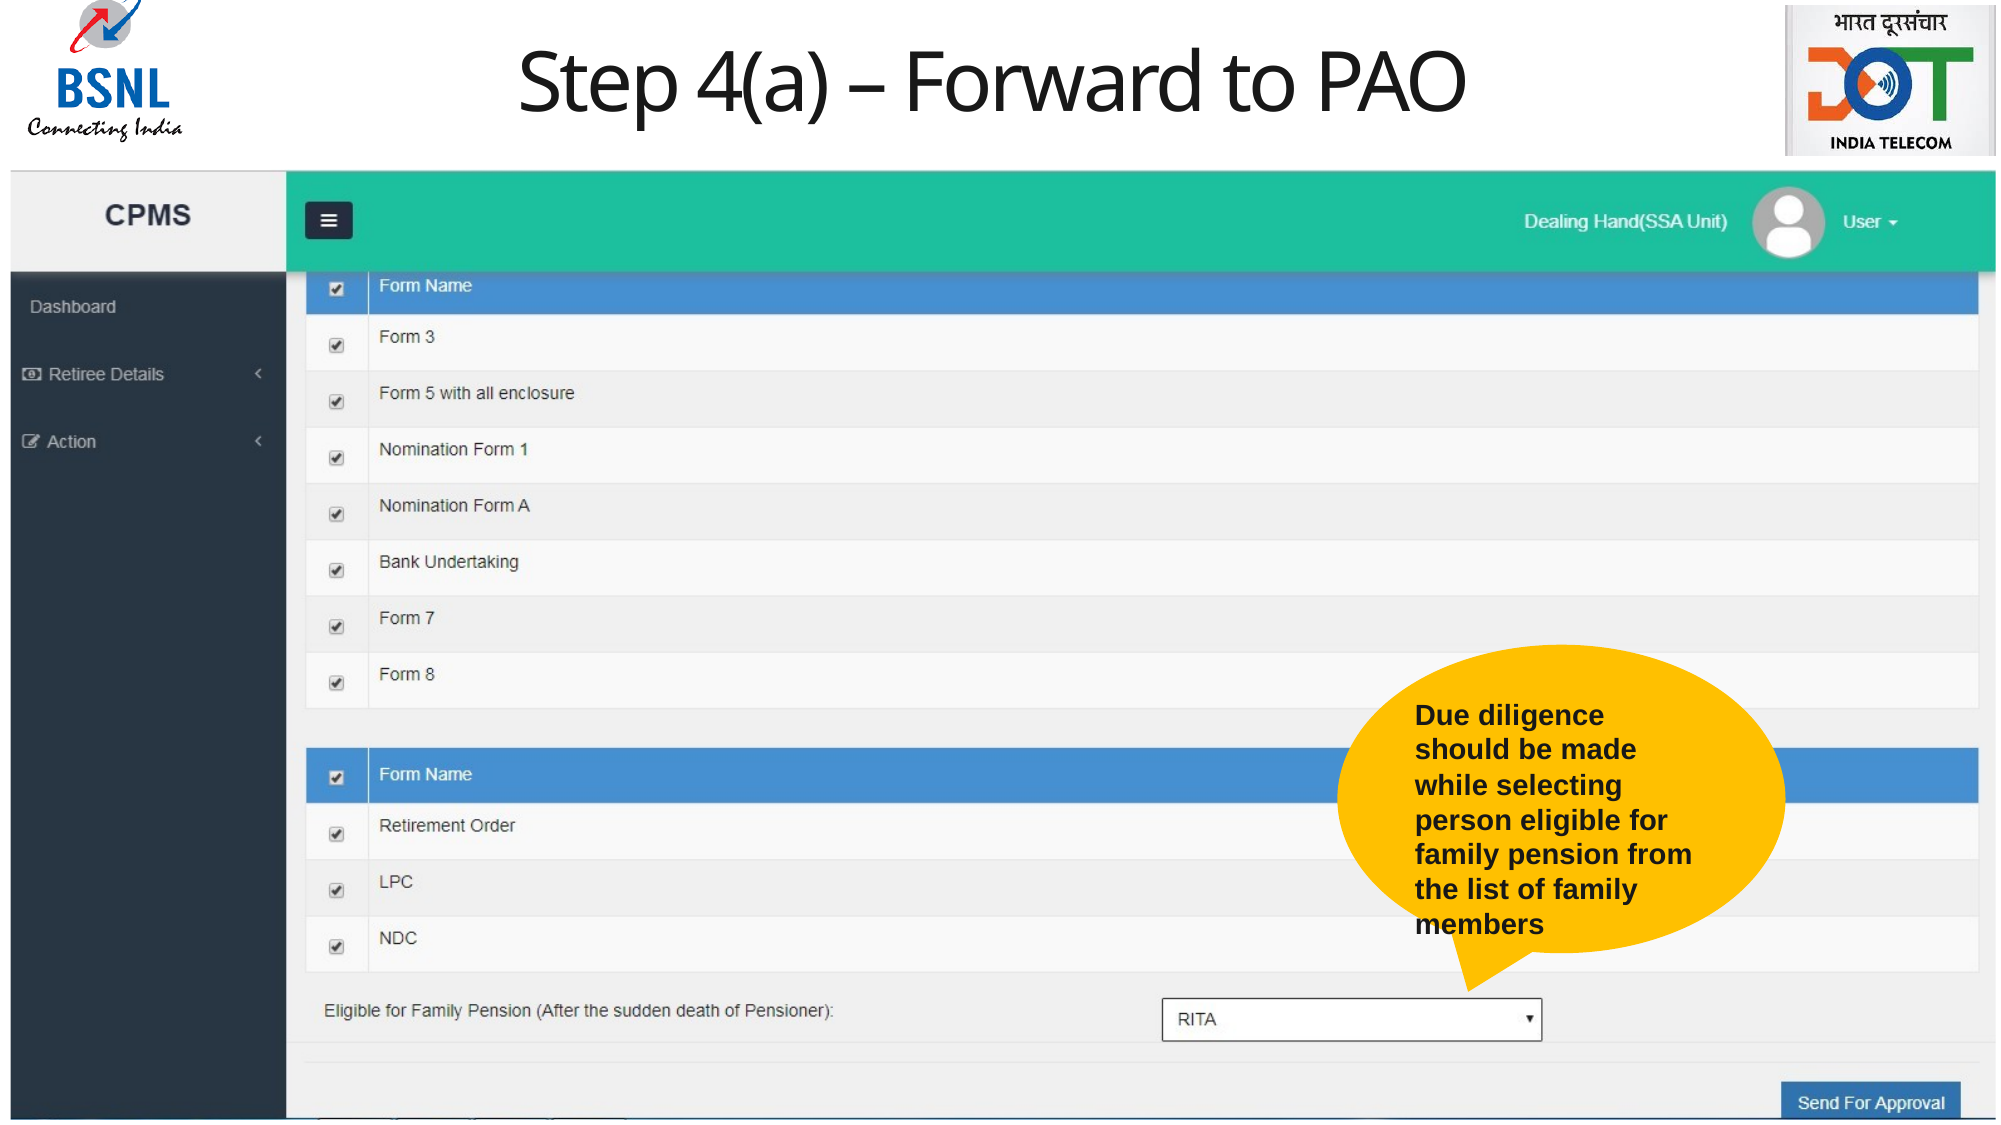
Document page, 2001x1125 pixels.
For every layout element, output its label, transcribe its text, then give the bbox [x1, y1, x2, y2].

title Step 4(a) – Forward to PAO [233, 1, 1755, 166]
picture [10, 169, 1996, 1121]
picture [1785, 4, 1996, 156]
picture [1, 0, 212, 147]
